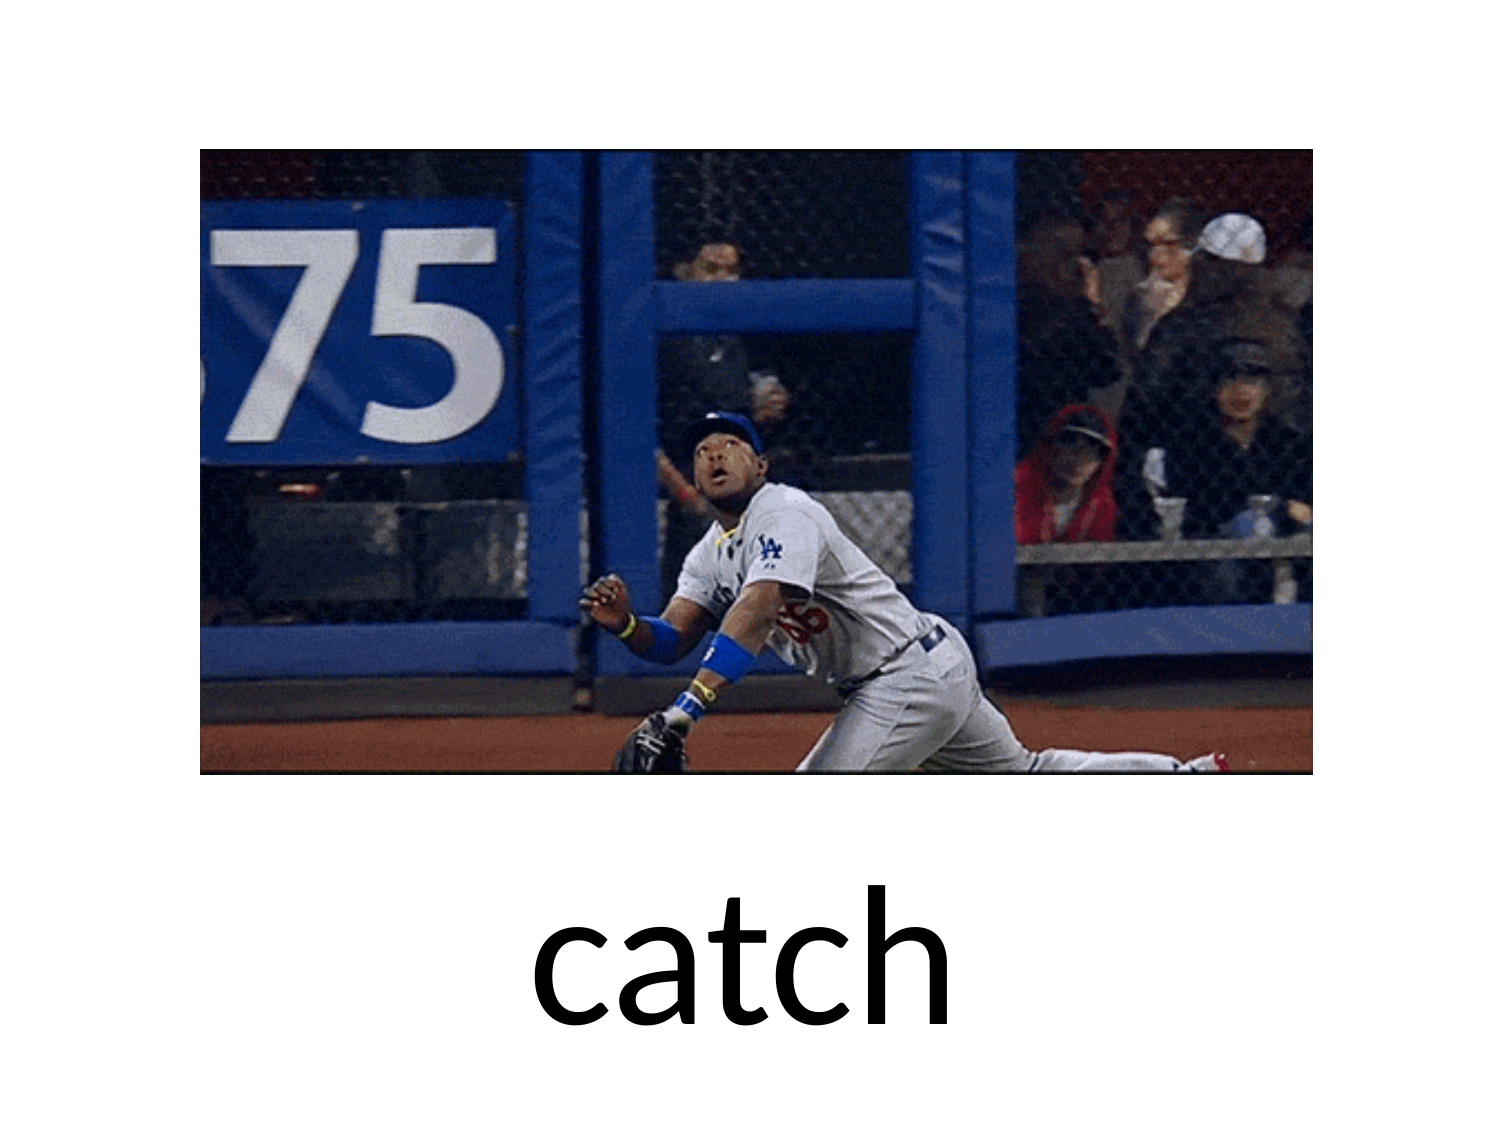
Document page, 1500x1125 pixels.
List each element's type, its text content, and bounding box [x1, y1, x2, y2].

picture [199, 149, 1313, 776]
text_box catch [74, 817, 1413, 1073]
